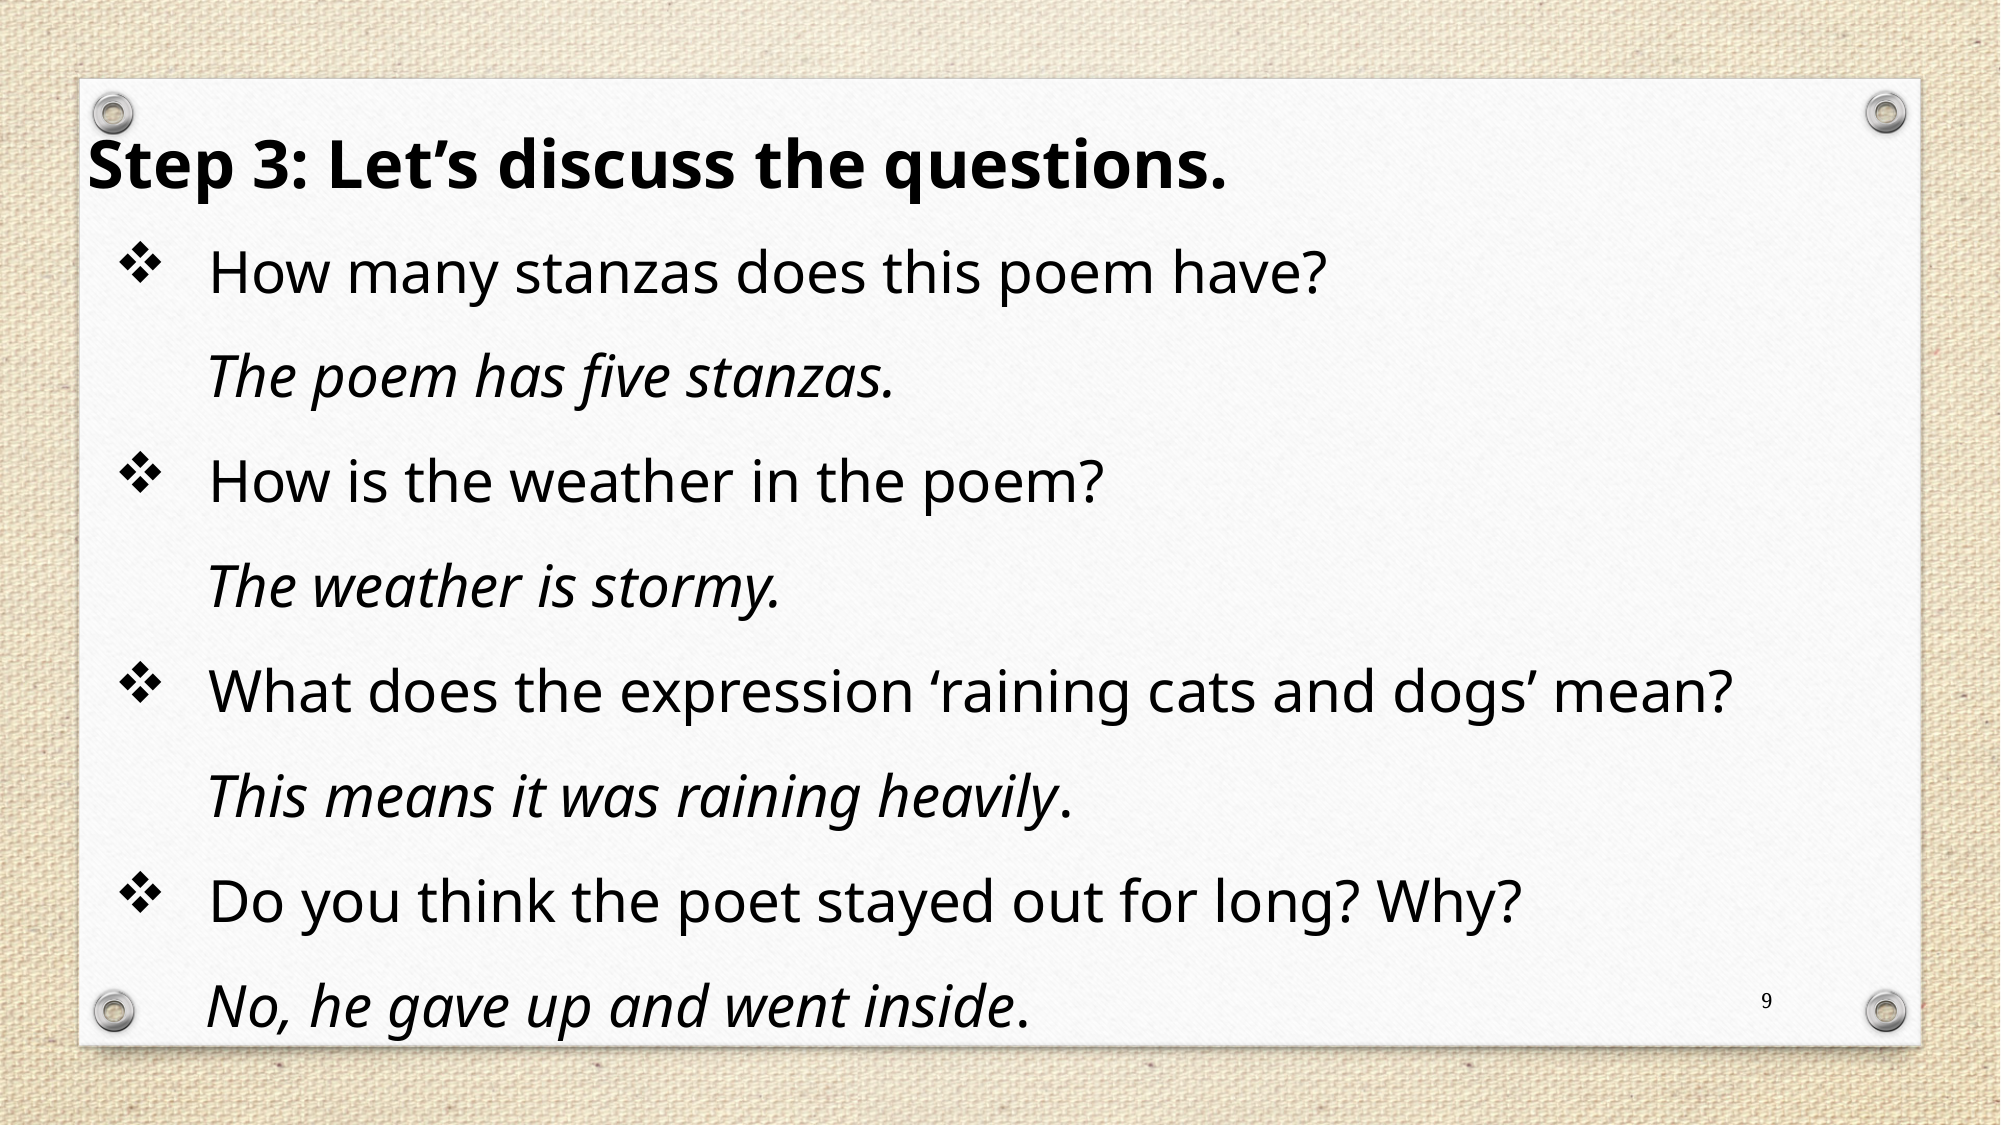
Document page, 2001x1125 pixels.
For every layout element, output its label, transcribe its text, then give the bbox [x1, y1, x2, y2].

picture [0, 0, 2001, 1125]
text_box How many stanzas does this poem have? The poem has five stanzas. How is the weather in the poem? The weather is stormy. What does the expression ‘raining cats and dogs’ mean? This means it was raining heavily. Do you think the poet stayed out for long? Why? No, he gave up and went inside. [99, 192, 2000, 1047]
text_box Step 3: Let’s discuss the questions. [73, 114, 1262, 300]
